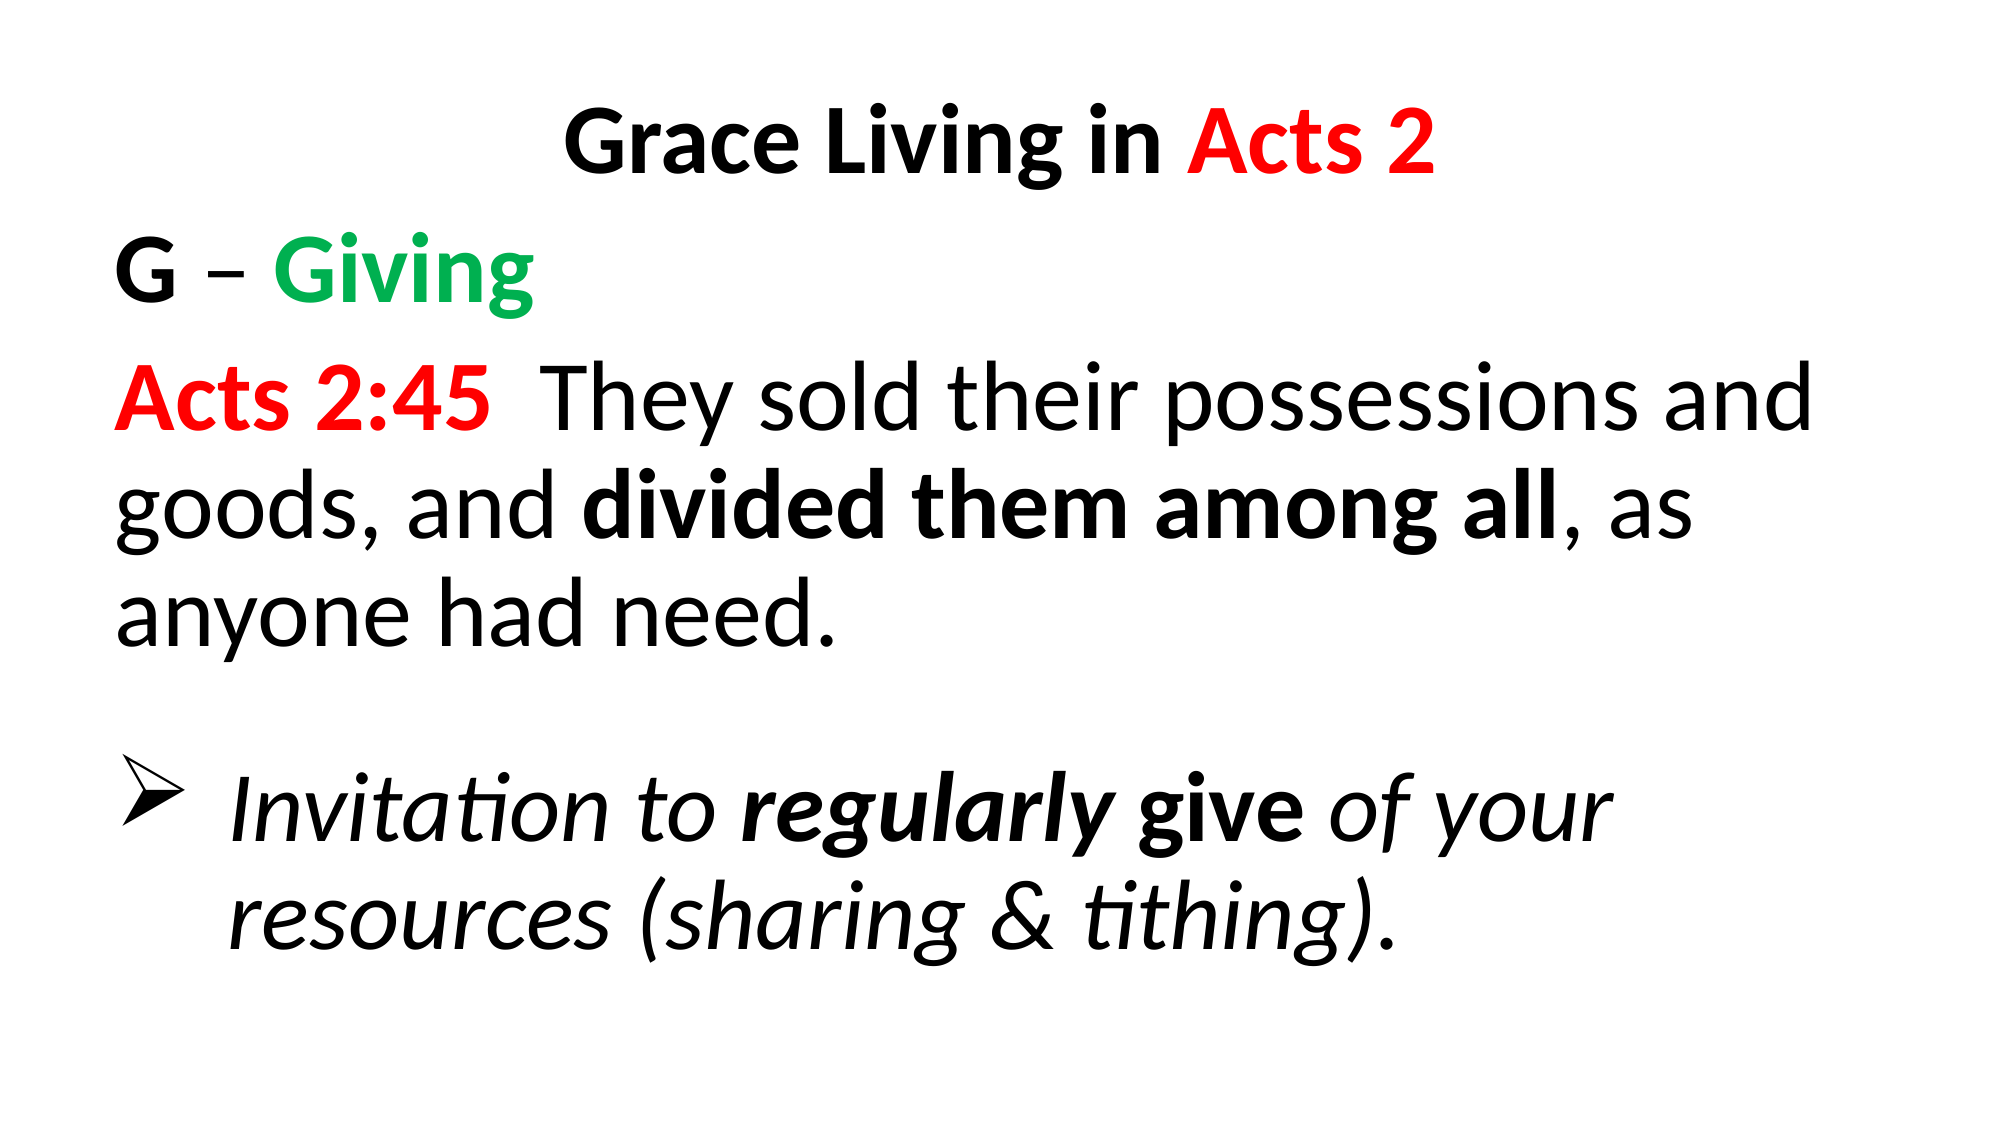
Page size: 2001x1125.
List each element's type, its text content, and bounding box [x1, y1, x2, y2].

subtitle Grace Living in Acts 2 G – Giving Acts 2:45 They sold their possessions and goods, and divided them among all, as anyone had need. Invitation to regularly give of your resources (sharing & tithing). [99, 79, 1902, 1044]
